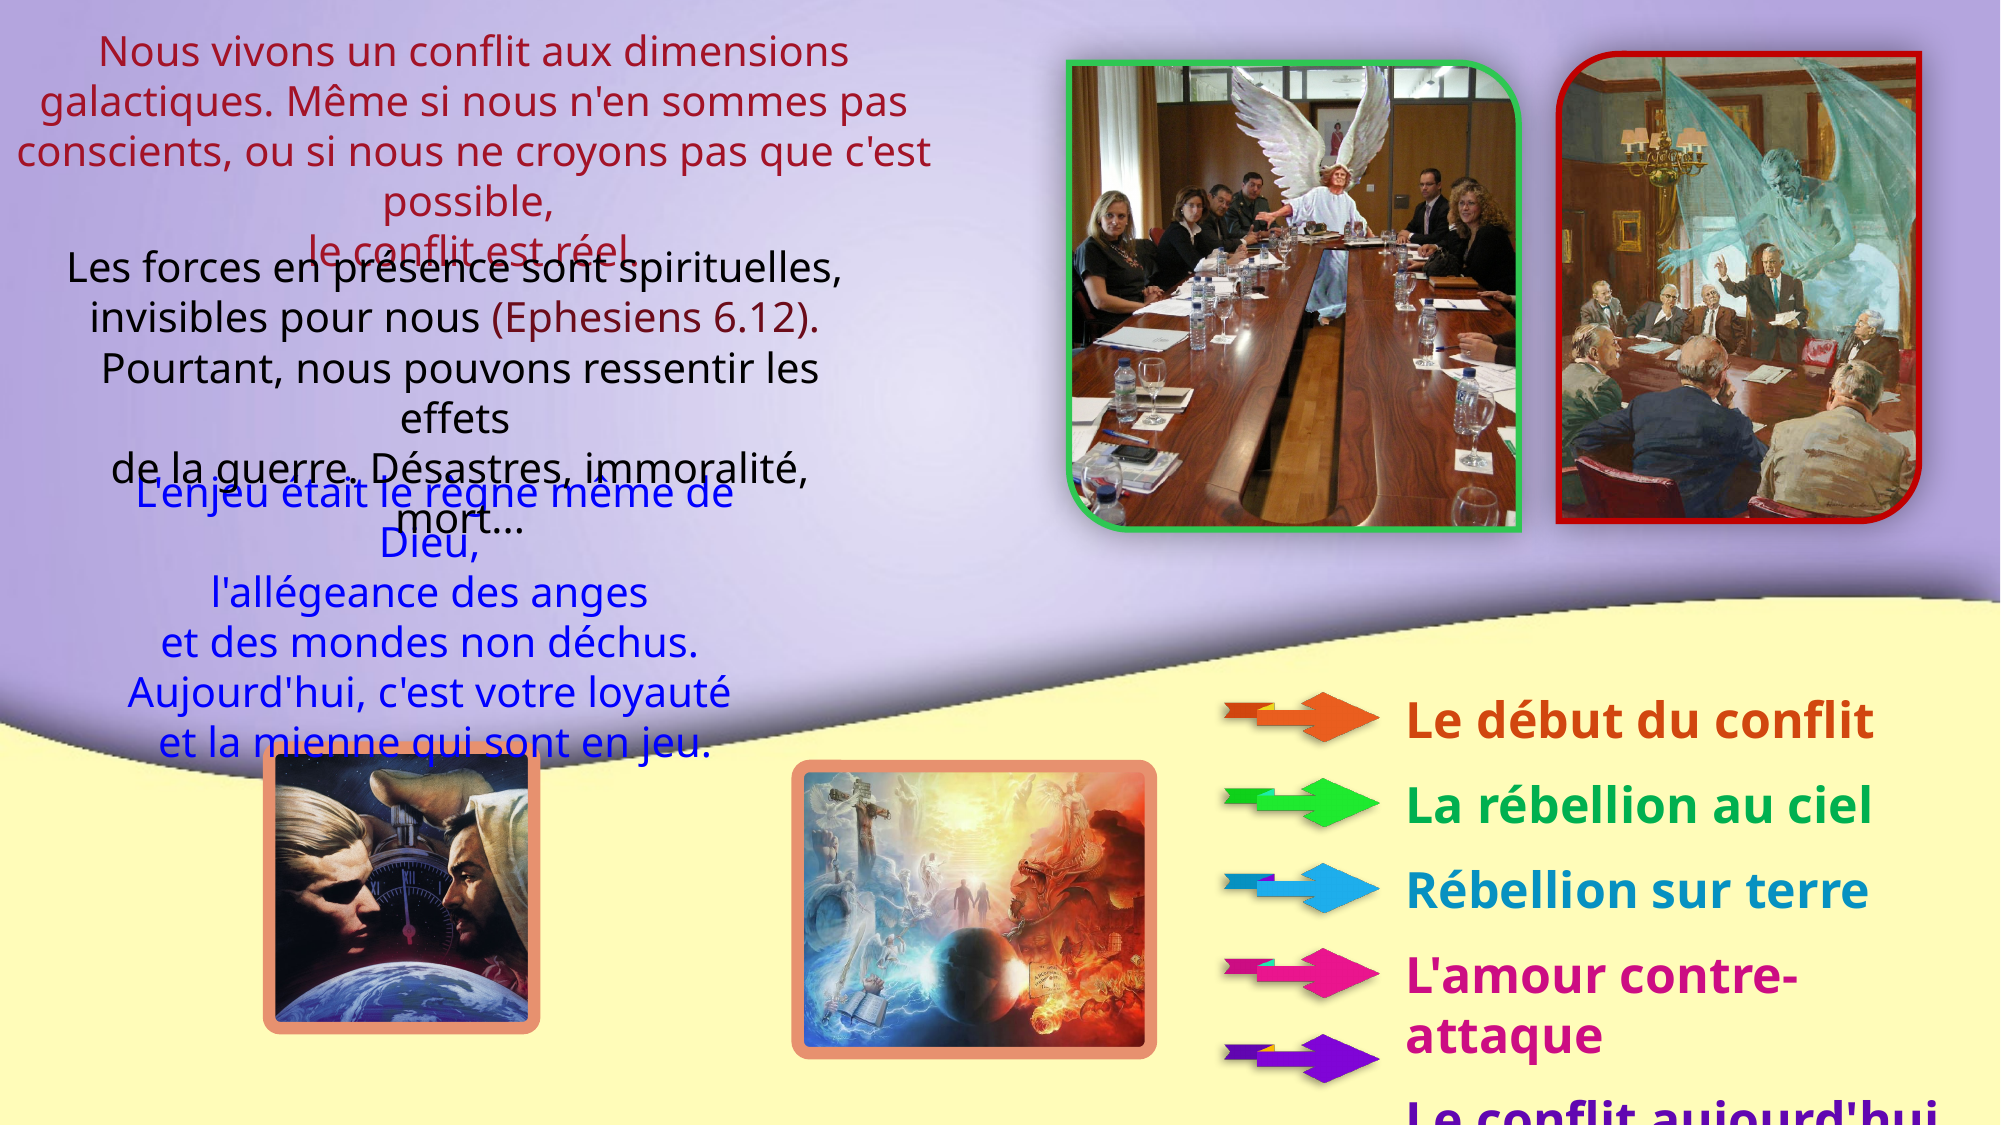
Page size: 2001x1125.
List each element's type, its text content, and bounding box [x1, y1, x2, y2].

text_box Les forces en présence sont spirituelles, invisibles pour nous (Ephesiens 6.12). Pourtant, nous pouvons ressentir les effets de la guerre. Désastres, immoralité, mort... [43, 233, 877, 549]
picture [0, 0, 2001, 1125]
text_box Le début du conflit La rébellion au ciel Rébellion sur terre L'amour contre-attaque Le conflit aujourd'hui [1391, 681, 1982, 1125]
text_box L'enjeu était le règne même de Dieu, l'allégeance des anges et des mondes non déchus. Aujourd'hui, c'est votre loyauté et la mienne qui sont en jeu. [72, 549, 798, 773]
text_box Nous vivons un conflit aux dimensions galactiques. Même si nous n'en sommes pas conscients, ou si nous ne croyons pas que c'est possible, le conflit est réel. [0, 16, 975, 282]
picture [268, 747, 535, 1029]
